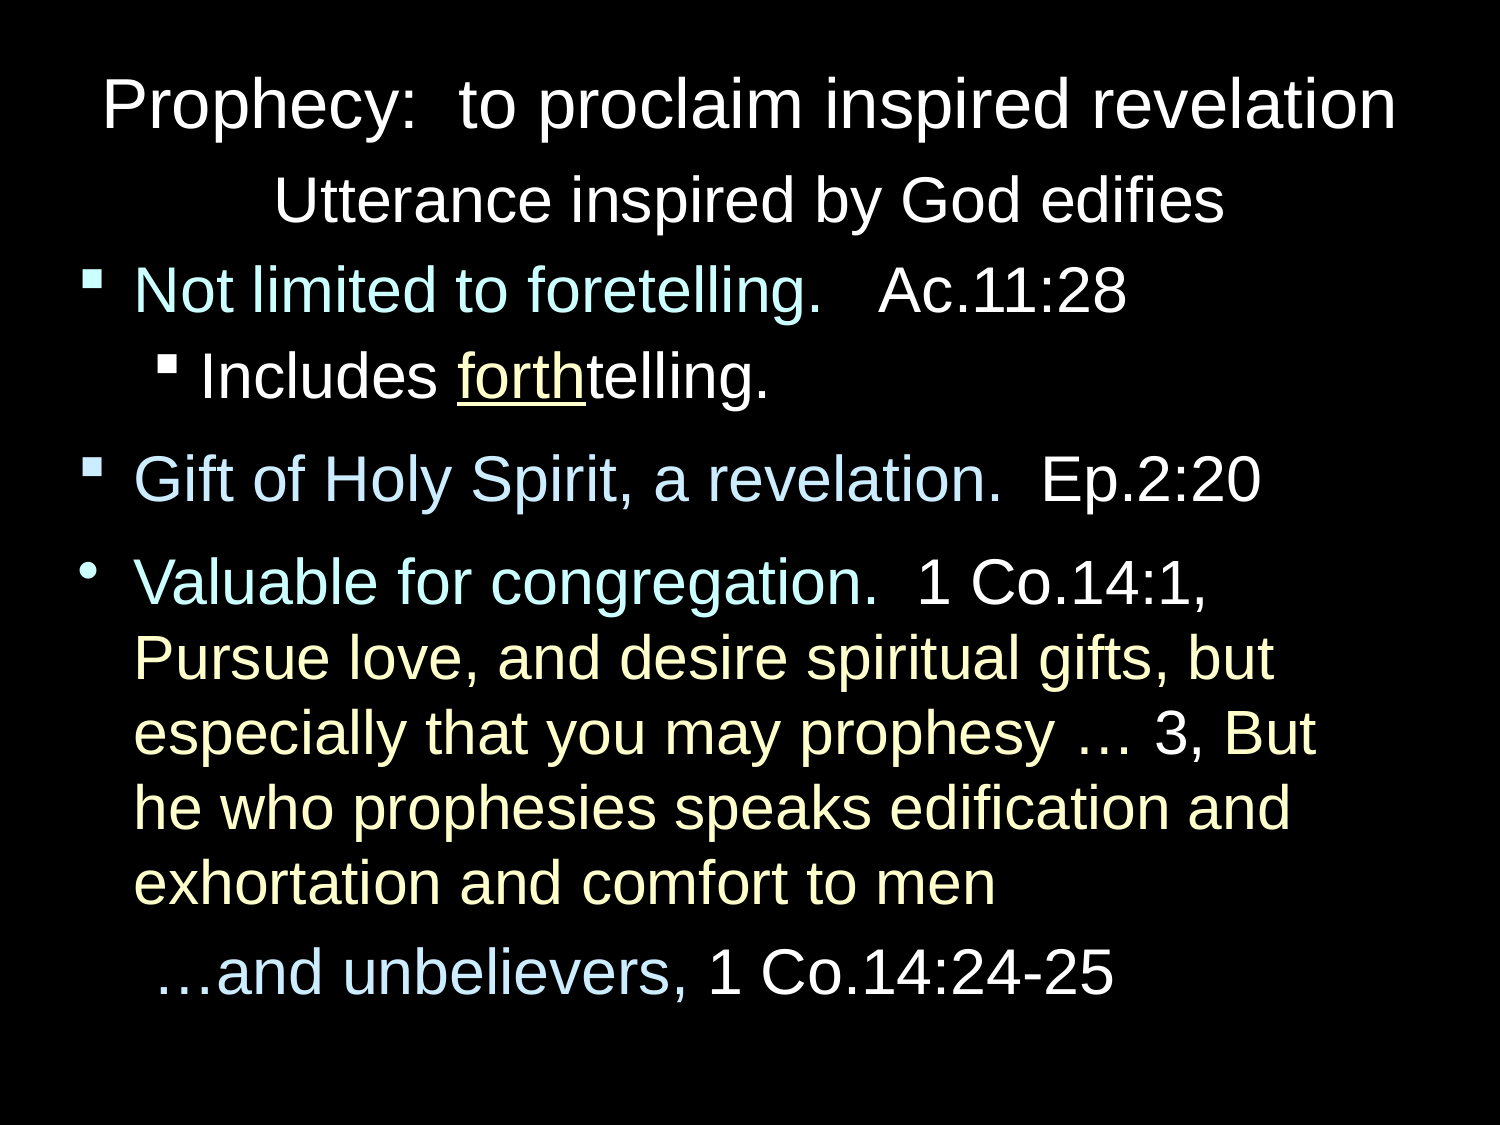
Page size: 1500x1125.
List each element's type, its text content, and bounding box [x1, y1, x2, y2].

list Utterance inspired by God edifies Not limited to foretelling. Ac.11:28 Includes forthtelling. Gift of Holy Spirit, a revelation. Ep.2:20 Valuable for congregation. 1 Co.14:1, Pursue love, and desire spiritual gifts, but especially that you may prophesy … 3, But he who prophesies speaks edification and exhortation and comfort to men …and unbelievers, 1 Co.14:24-25 [62, 149, 1438, 1063]
title Prophecy: to proclaim inspired revelation [75, 24, 1425, 149]
